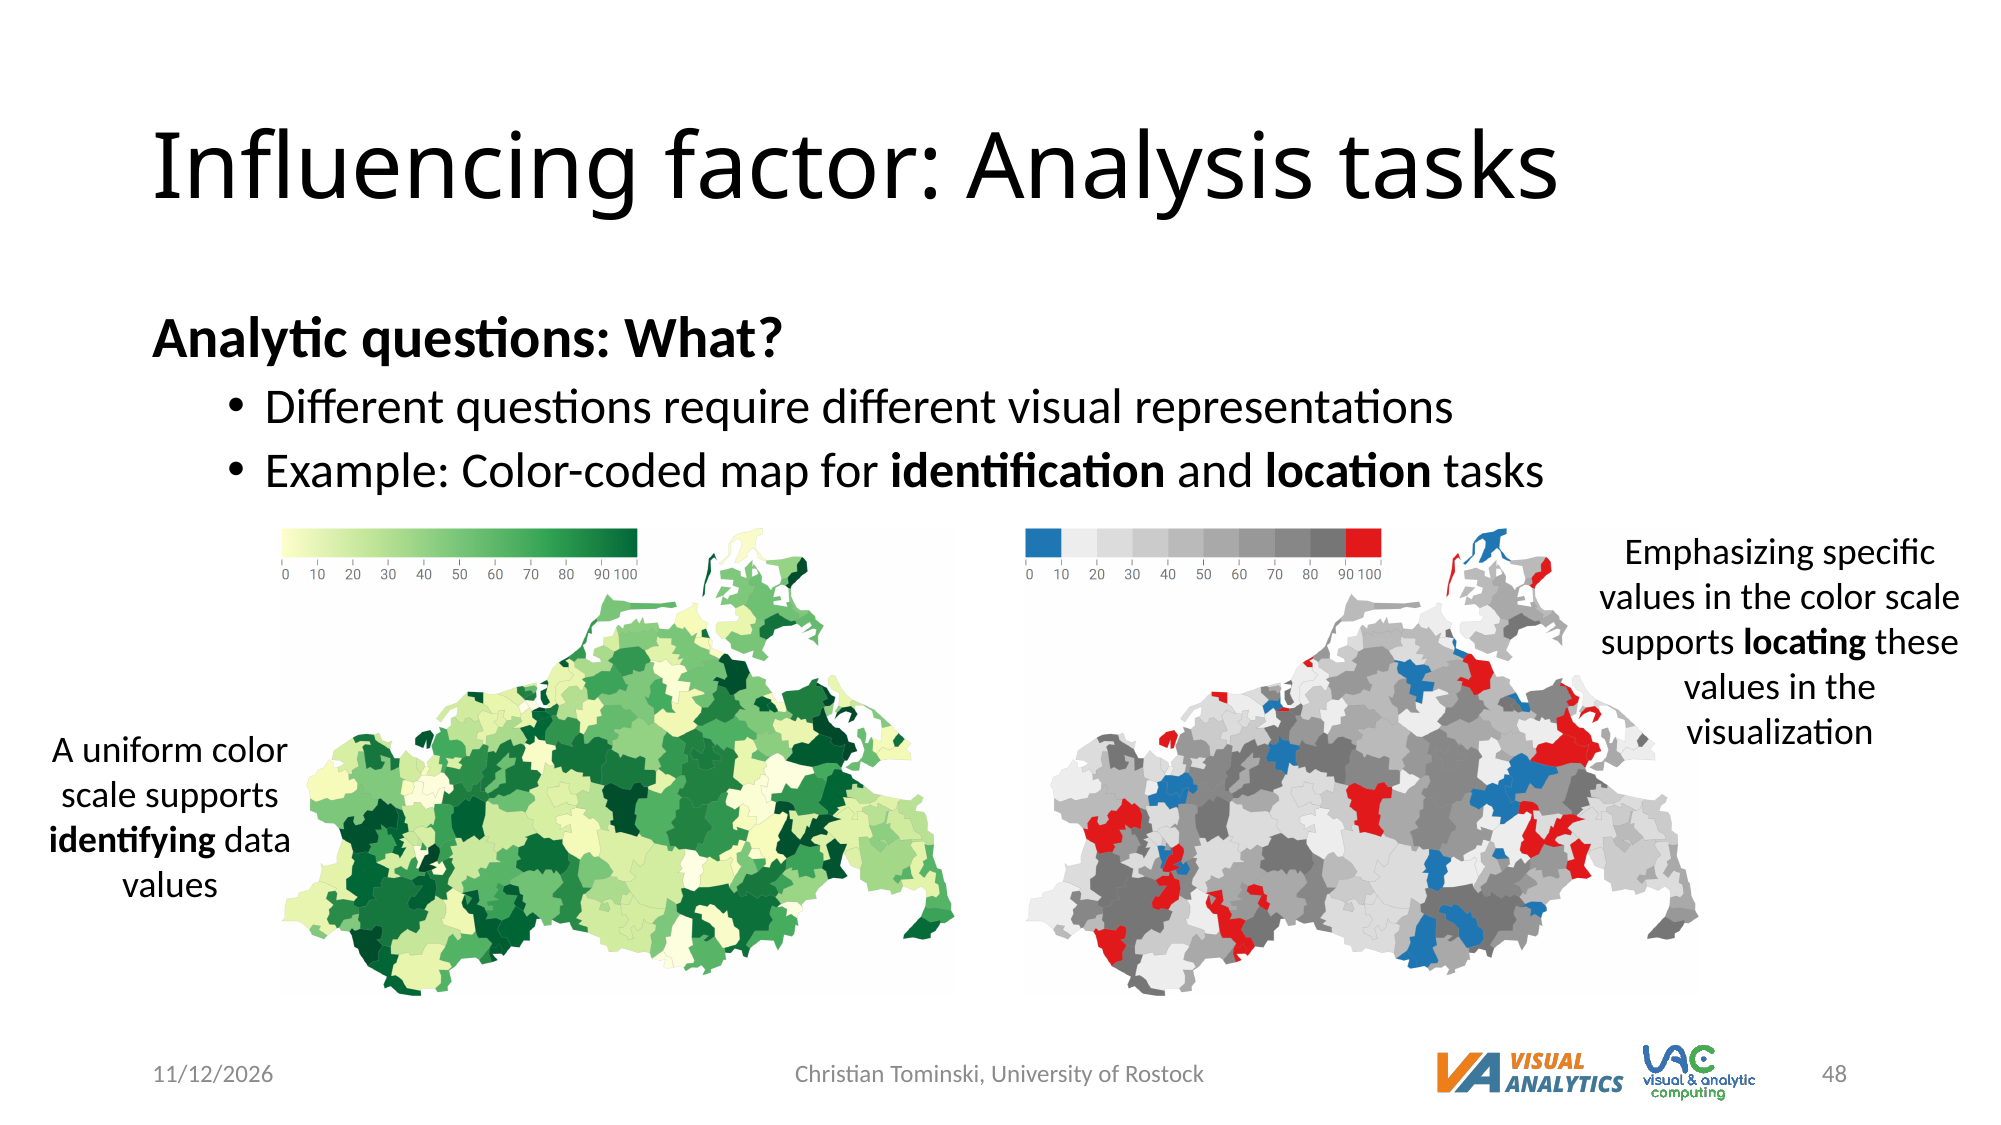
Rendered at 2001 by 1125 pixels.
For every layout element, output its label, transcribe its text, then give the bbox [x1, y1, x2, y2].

picture [281, 528, 955, 996]
title Influencing factor: Analysis tasks [137, 59, 1863, 278]
text_box A uniform color scale supports identifying data values [16, 717, 281, 913]
list Analytic questions: What? Different questions require different visual representations Example: Color-coded map for identification and location tasks [137, 299, 1863, 1014]
picture [1025, 528, 1699, 996]
slide_number 48 [1412, 1042, 1863, 1103]
text_box Emphasizing specific values in the color scale supports locating these values in the visualization [1576, 519, 1984, 760]
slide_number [137, 1042, 588, 1103]
footer Christian Tominski, University of Rostock [662, 1042, 1338, 1103]
